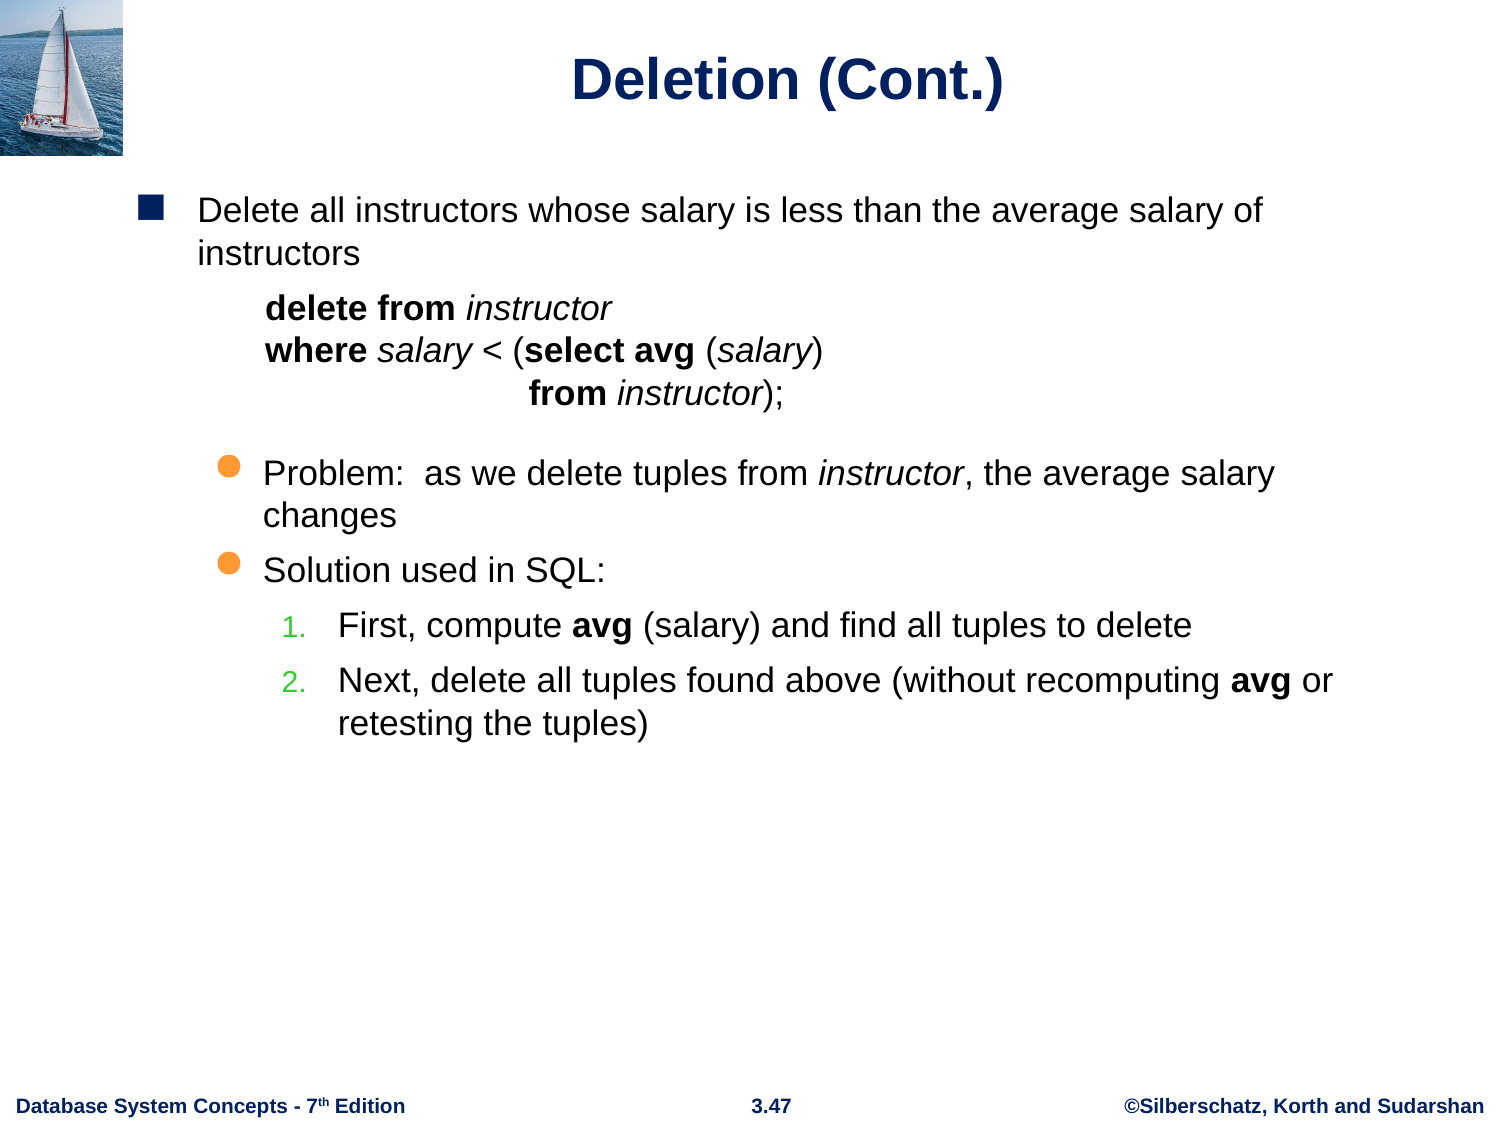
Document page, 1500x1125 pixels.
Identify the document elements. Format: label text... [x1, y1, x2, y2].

text_box delete from instructor where salary < (select avg (salary) from instructor); [250, 277, 1298, 420]
picture [0, 0, 123, 156]
title Deletion (Cont.) [125, 18, 1452, 120]
list Delete all instructors whose salary is less than the average salary of instructors Problem: as we delete tuples from instructor, the average salary changes Solution used in SQL: First, compute avg (salary) and find all tuples to delete Next, delete all tuples found above (without recomputing avg or retesting the tuples) [126, 180, 1418, 314]
